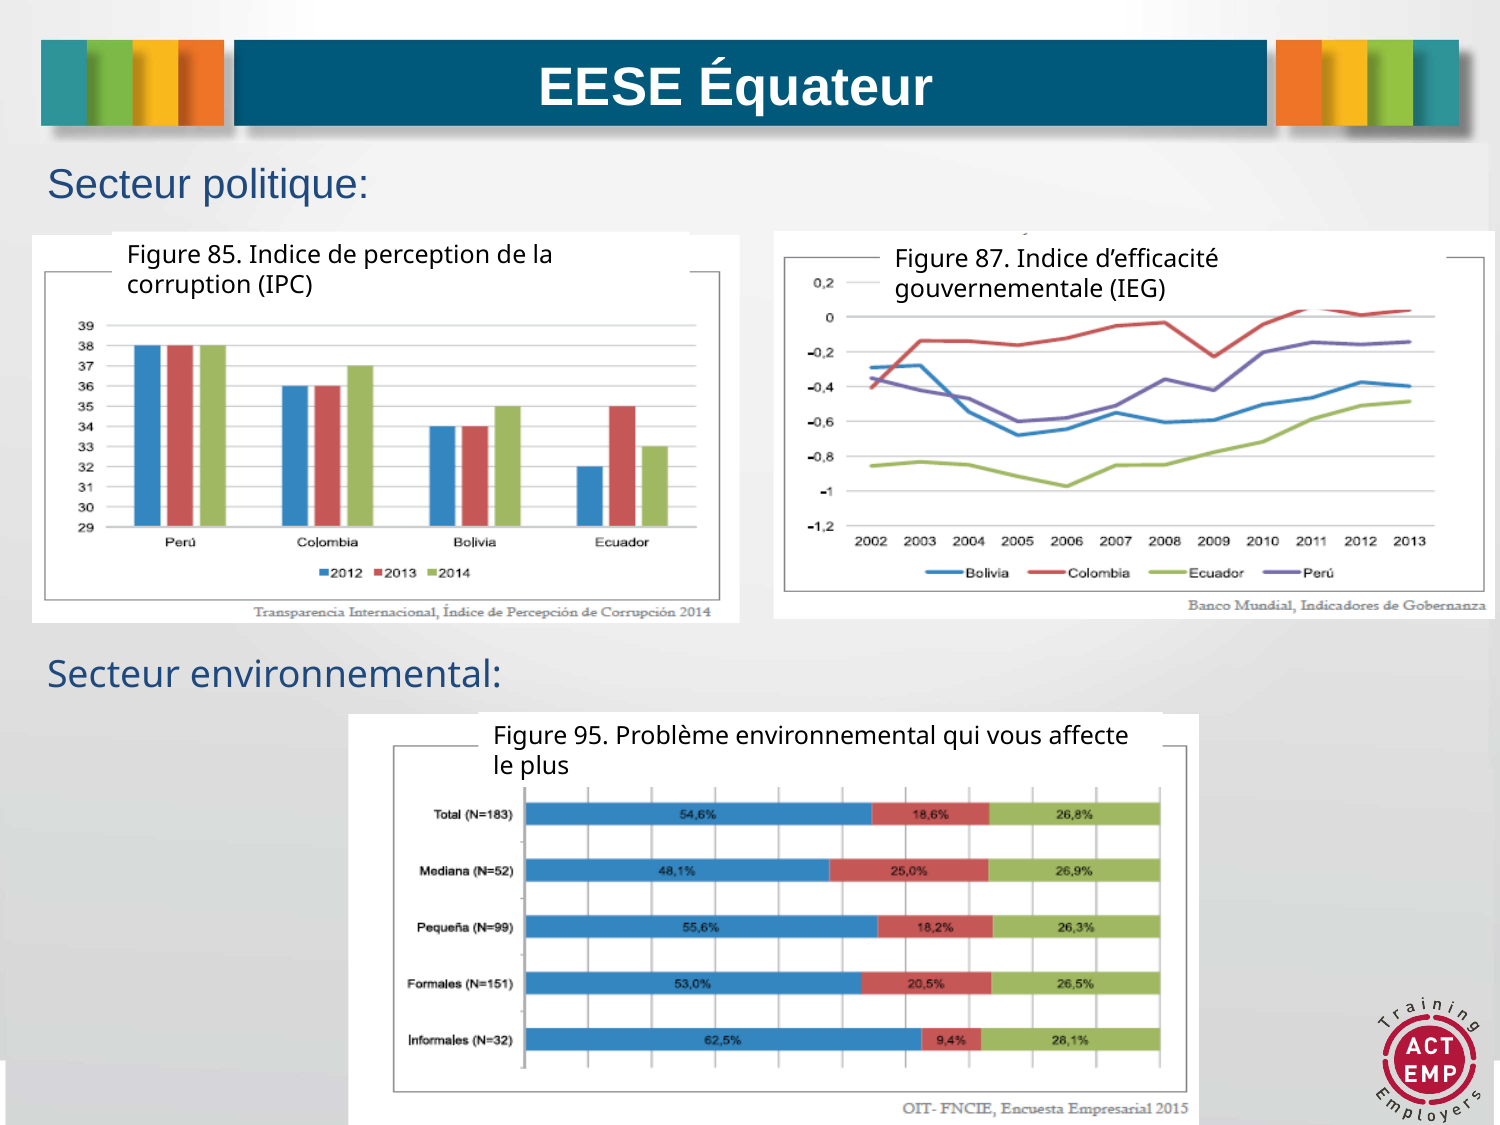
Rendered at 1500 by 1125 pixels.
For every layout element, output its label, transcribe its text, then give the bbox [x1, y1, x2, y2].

text_box Secteur environnemental: [32, 642, 635, 703]
text_box [1375, 997, 1481, 1123]
picture [0, 0, 1500, 1125]
text_box Secteur politique: [32, 149, 517, 215]
title EESE Équateur [253, 42, 1235, 126]
